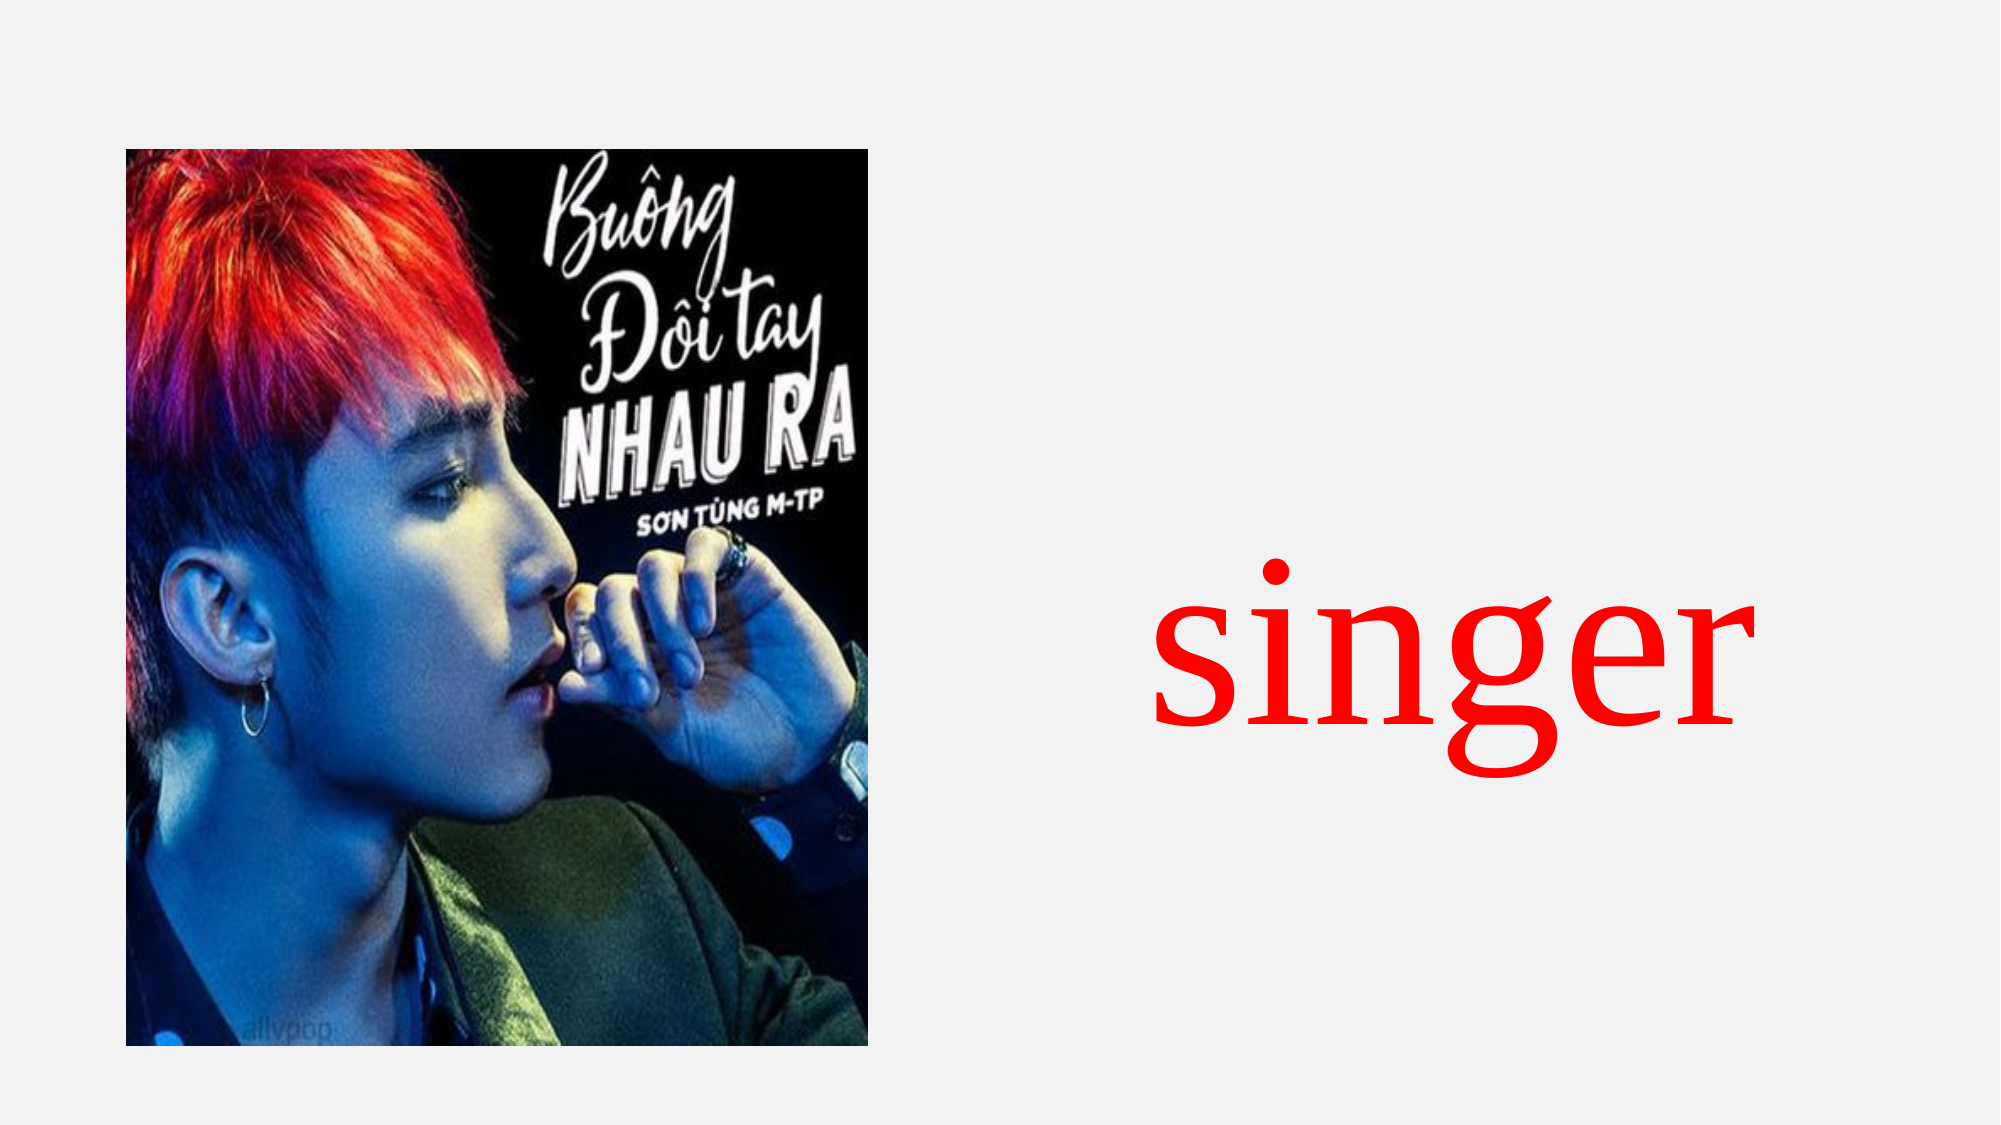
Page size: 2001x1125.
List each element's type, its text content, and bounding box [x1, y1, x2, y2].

picture [126, 149, 868, 1046]
text_box singer [1131, 466, 1773, 782]
